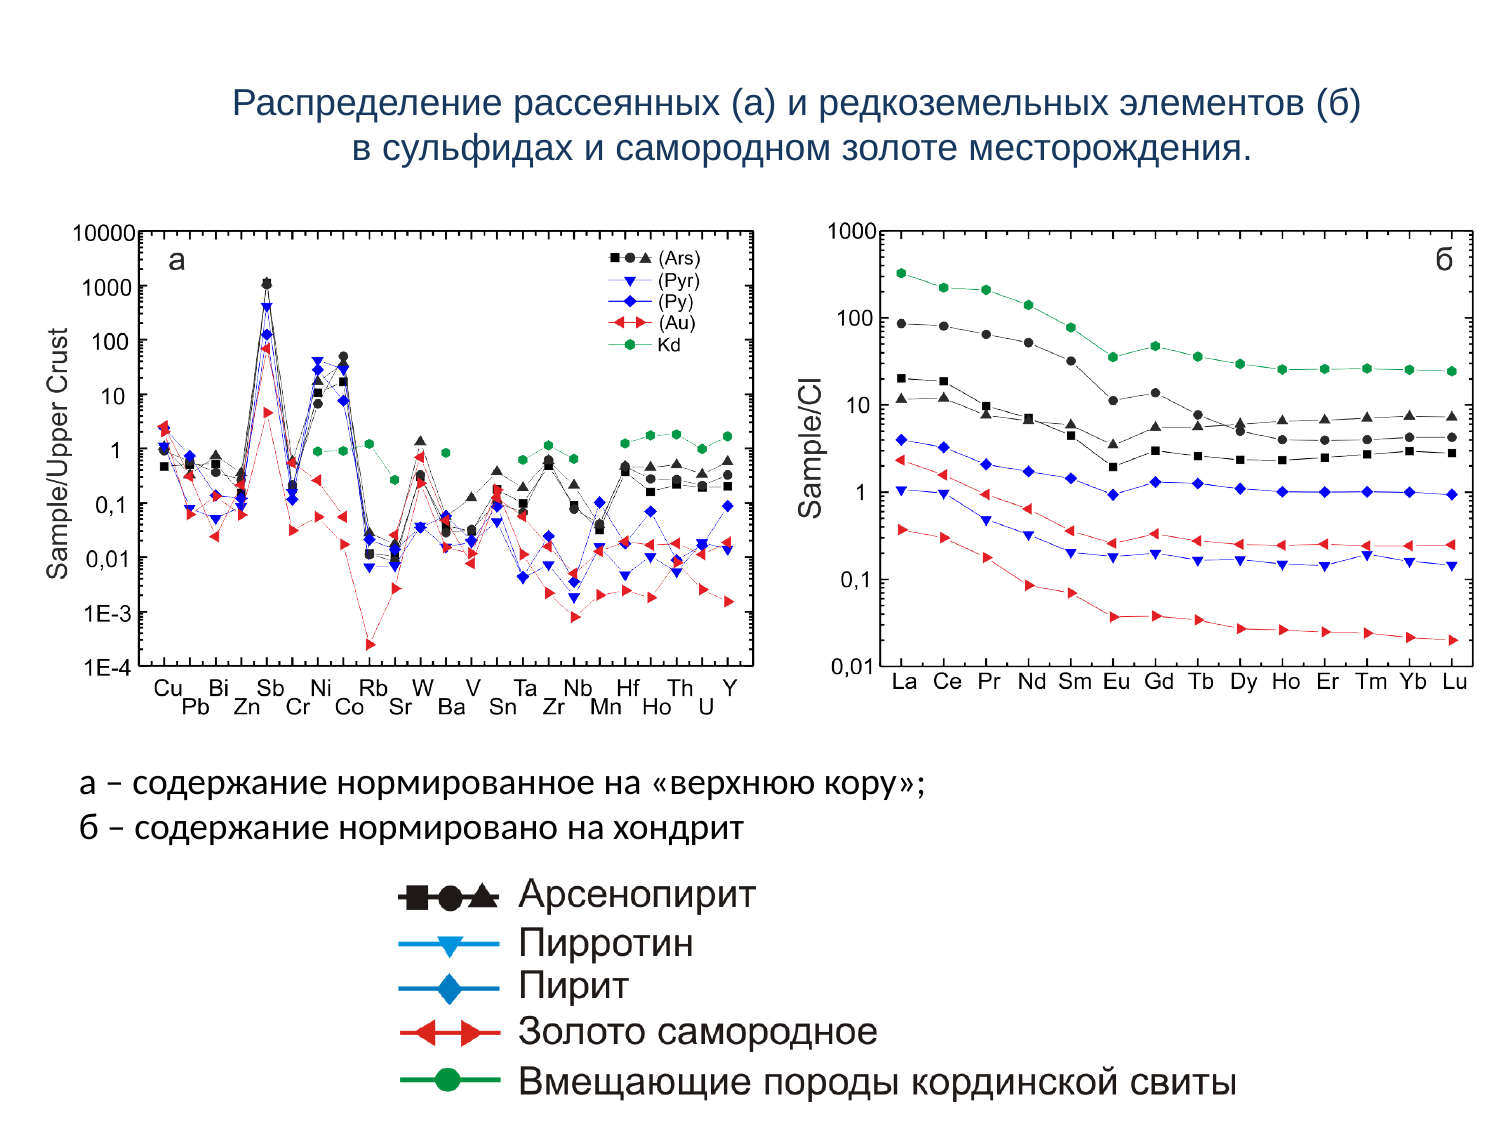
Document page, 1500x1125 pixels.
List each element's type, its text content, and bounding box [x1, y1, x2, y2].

text_box а – содержание нормированное на «верхнюю кору»; б – содержание нормировано на хондрит [63, 749, 942, 855]
text_box Распределение рассеянных (а) и редкоземельных элементов (б) в сульфидах и самородном золоте месторождения. [216, 70, 1389, 176]
picture [46, 222, 1474, 715]
picture [398, 878, 1235, 1102]
